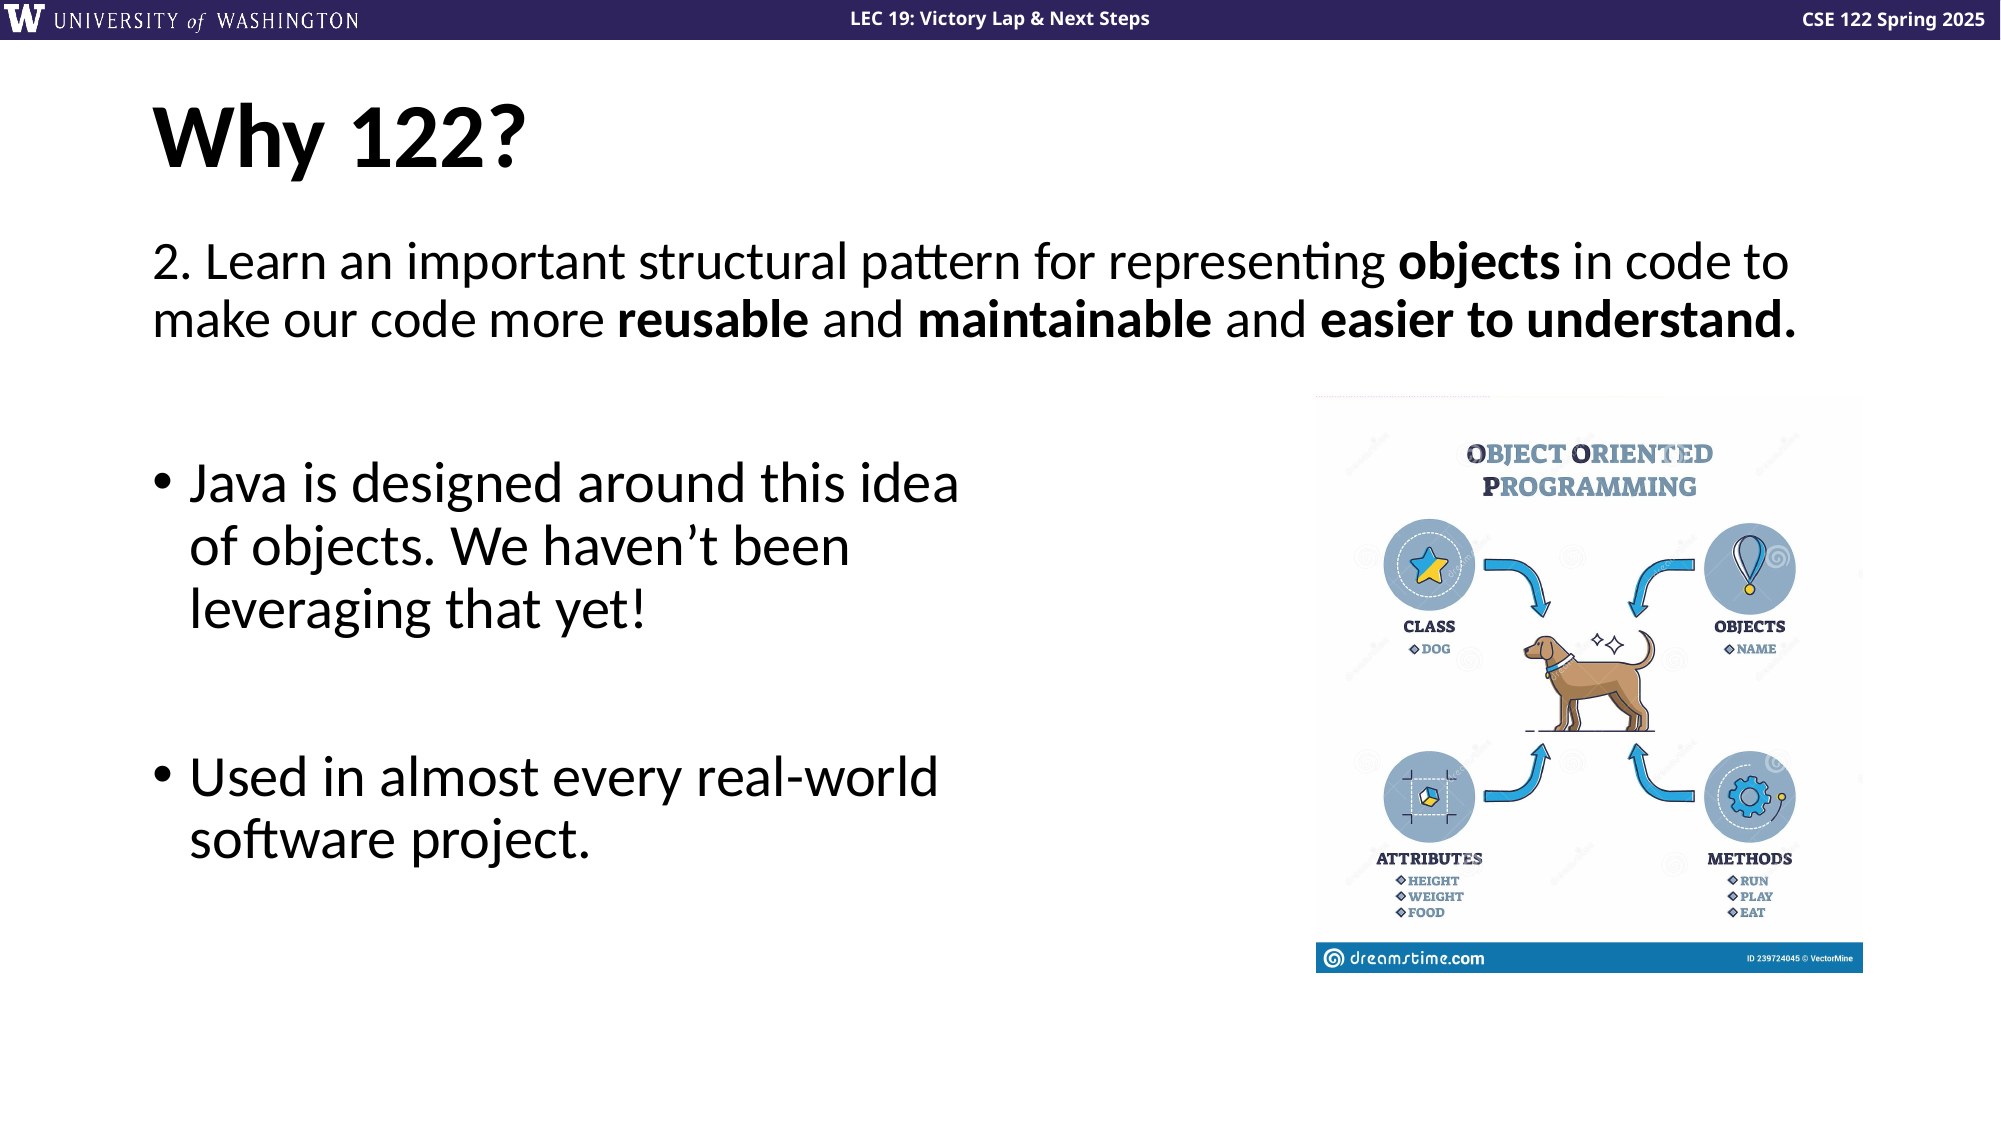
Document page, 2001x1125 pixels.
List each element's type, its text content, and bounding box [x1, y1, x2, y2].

list 2. Learn an important structural pattern for representing objects in code to make our code more reusable and maintainable and easier to understand. [137, 224, 1863, 404]
picture [4, 4, 358, 33]
text_box Java is designed around this idea of objects. We haven’t been leveraging that yet! Used in almost every real-world software project. [137, 445, 1000, 900]
title Why 122? [137, 74, 1863, 200]
picture [1316, 396, 1863, 973]
